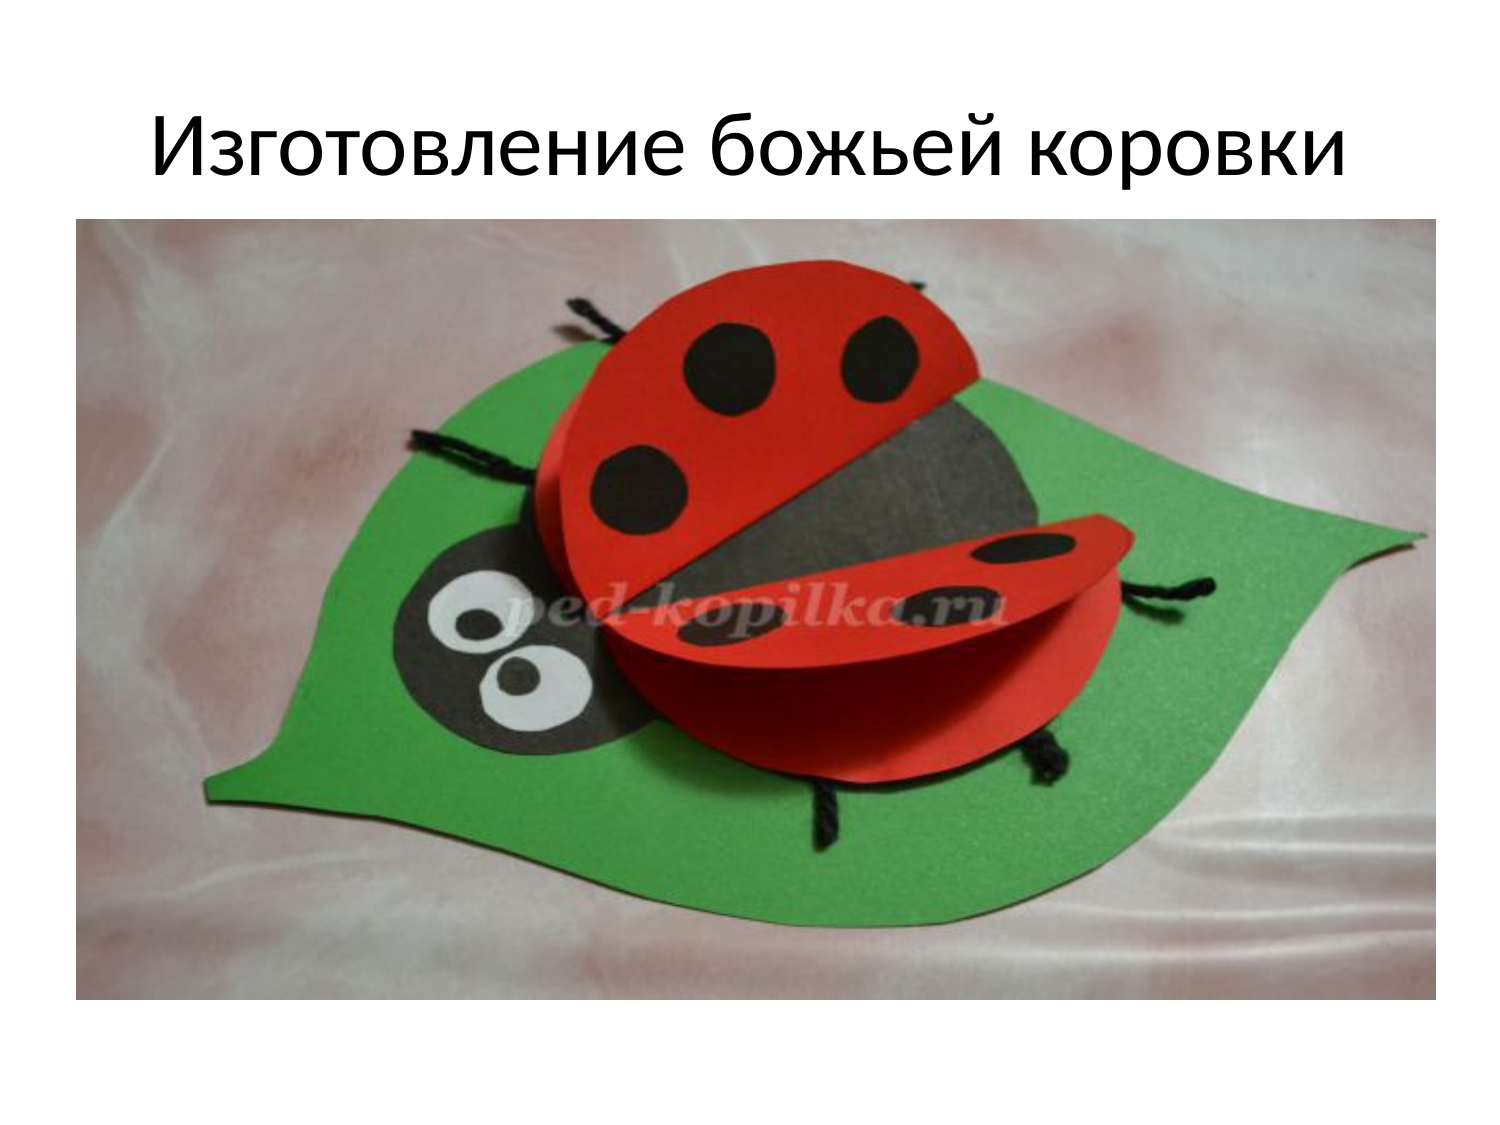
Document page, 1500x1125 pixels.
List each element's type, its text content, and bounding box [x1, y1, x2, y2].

picture [76, 219, 1436, 1000]
title Изготовление божьей коровки [75, 45, 1425, 219]
